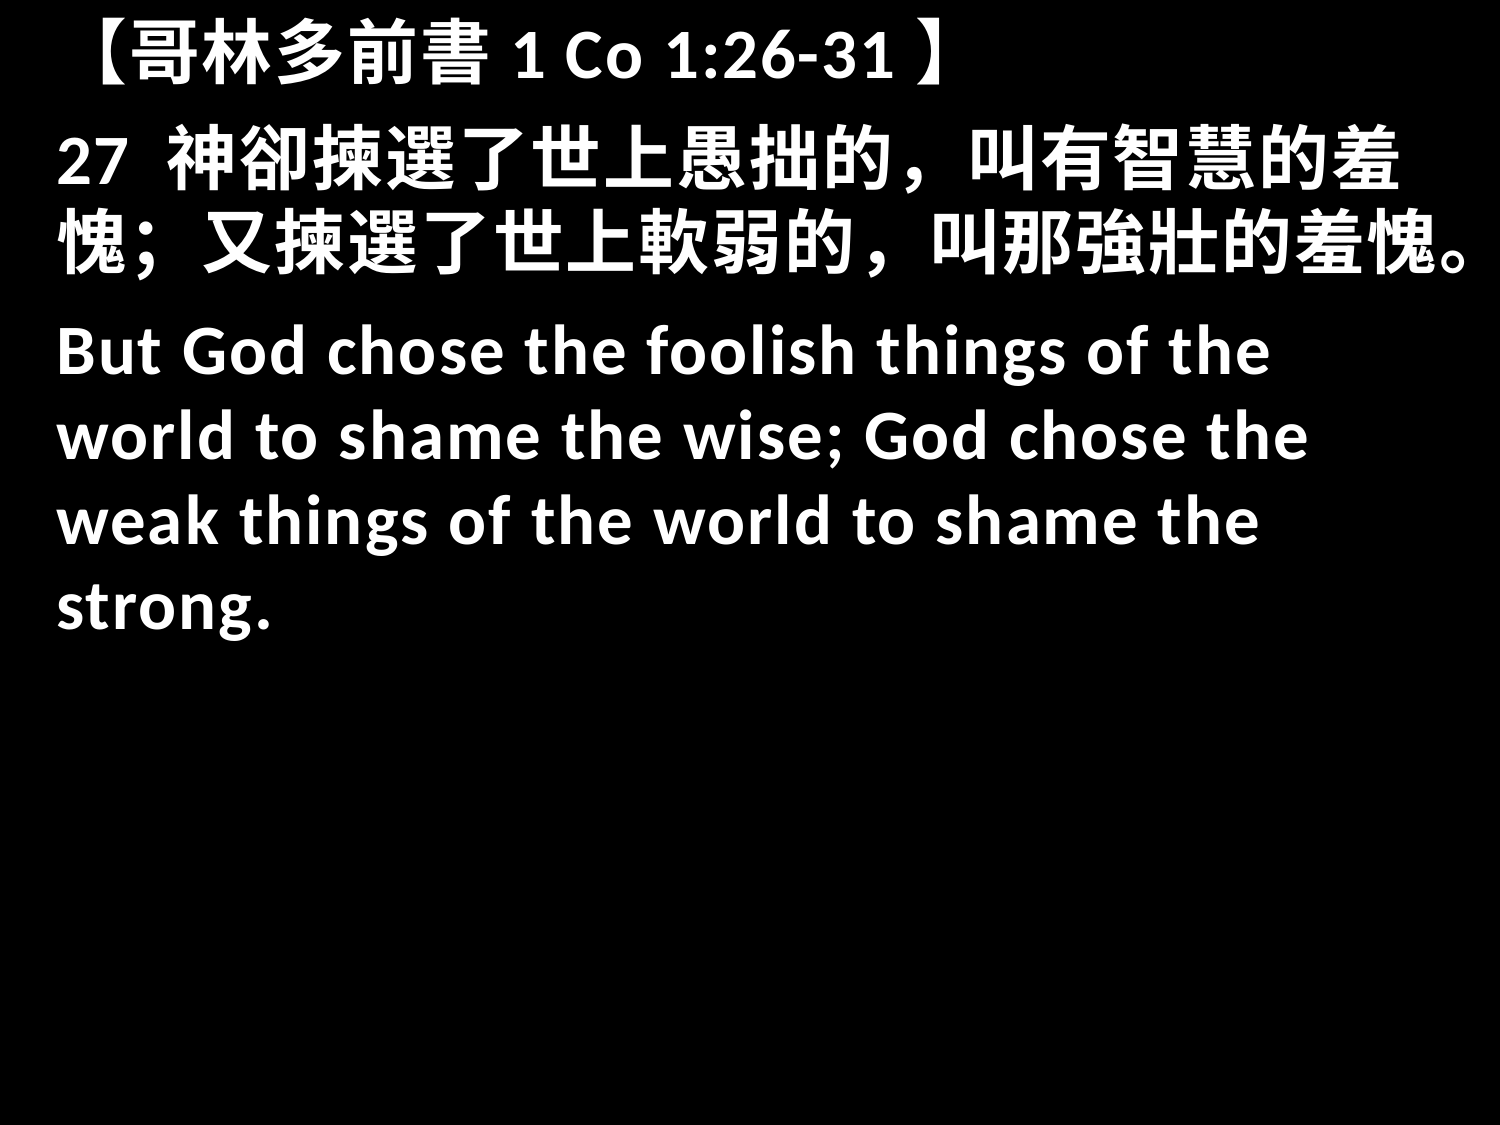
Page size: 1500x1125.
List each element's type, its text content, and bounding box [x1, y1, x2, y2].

subtitle 【哥林多前書1 Co 1:26-31】 27 神卻揀選了世上愚拙的，叫有智慧的羞愧；又揀選了世上軟弱的，叫那強壯的羞愧。 But God chose the foolish things of the world to shame the wise; God chose the weak things of the world to shame the strong. [41, 0, 1459, 1125]
